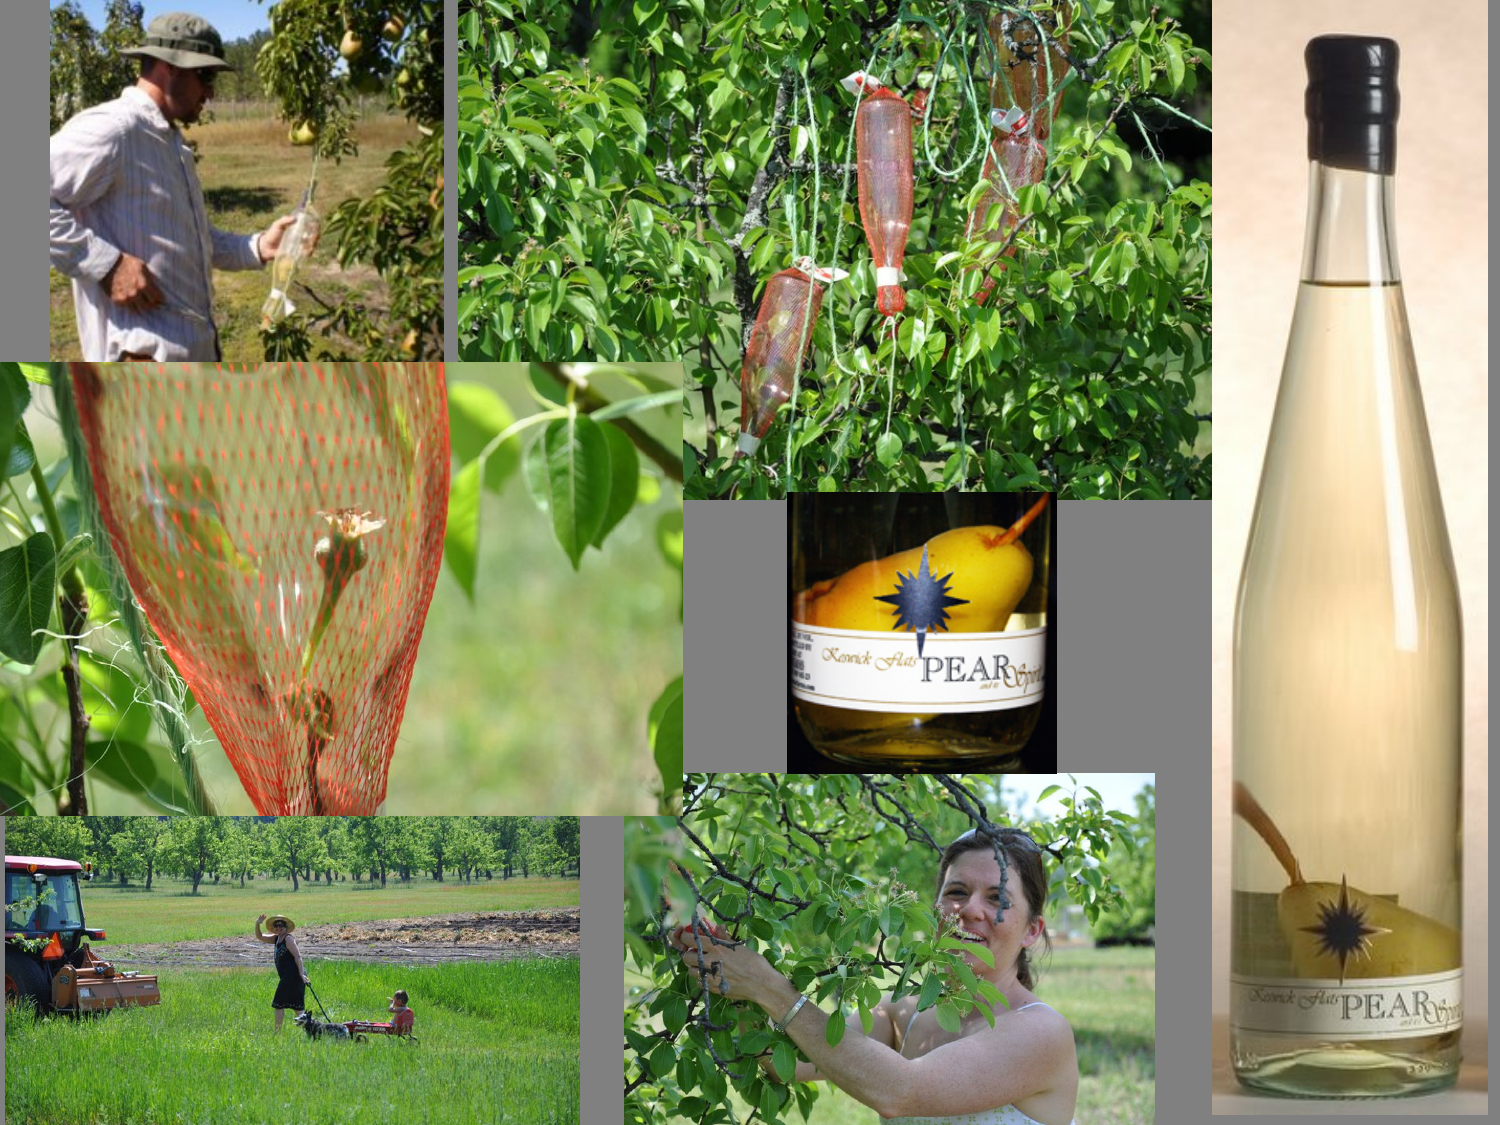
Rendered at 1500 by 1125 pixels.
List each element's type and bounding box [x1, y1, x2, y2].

picture [0, 0, 1488, 1125]
list [49, 0, 444, 360]
